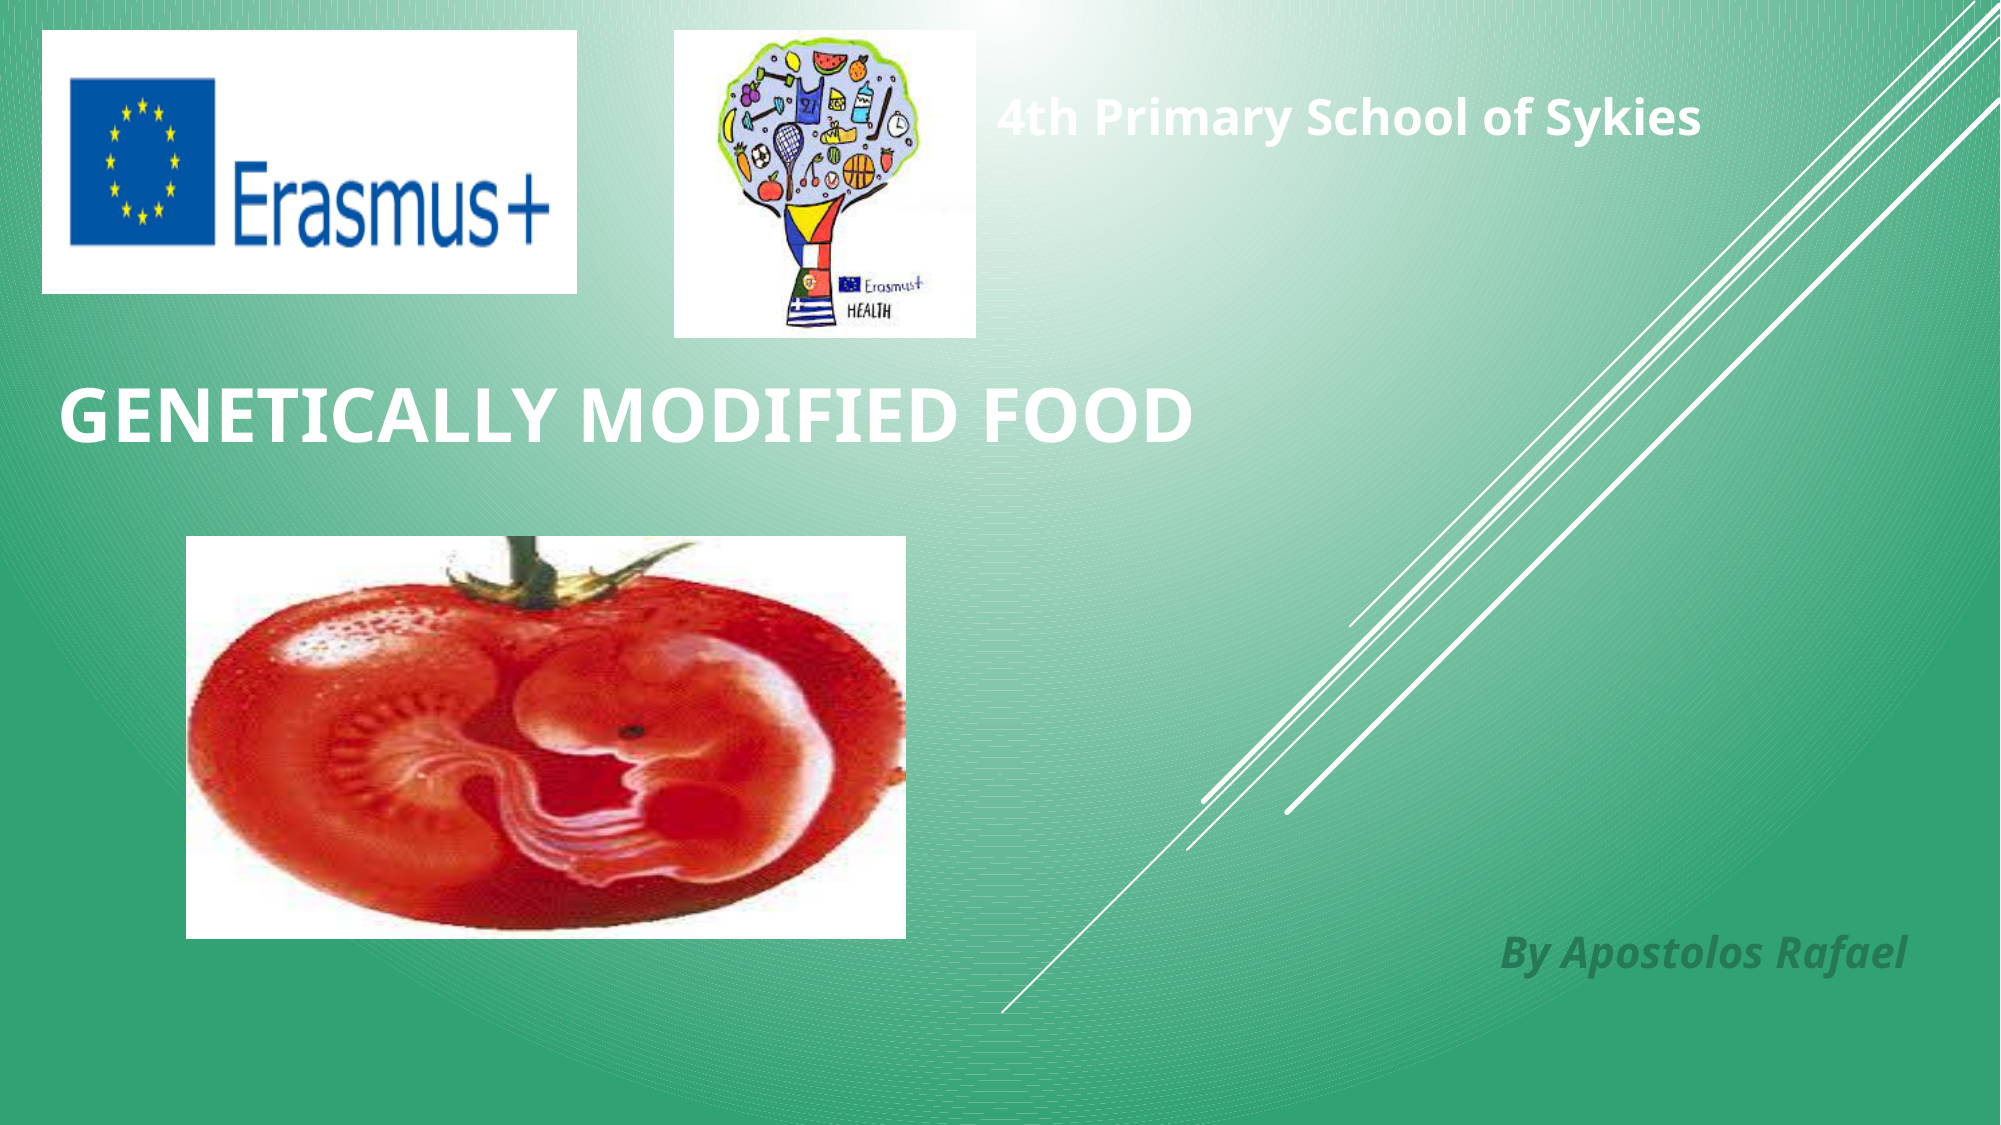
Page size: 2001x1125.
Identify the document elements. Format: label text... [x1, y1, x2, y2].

picture [185, 536, 907, 939]
picture [674, 29, 976, 338]
subtitle By Apostolos Rafael [1485, 917, 1961, 1047]
text_box 4th Primary School of Sykies [982, 78, 2000, 153]
picture [42, 30, 577, 294]
title genetically modified food [42, 335, 1598, 465]
